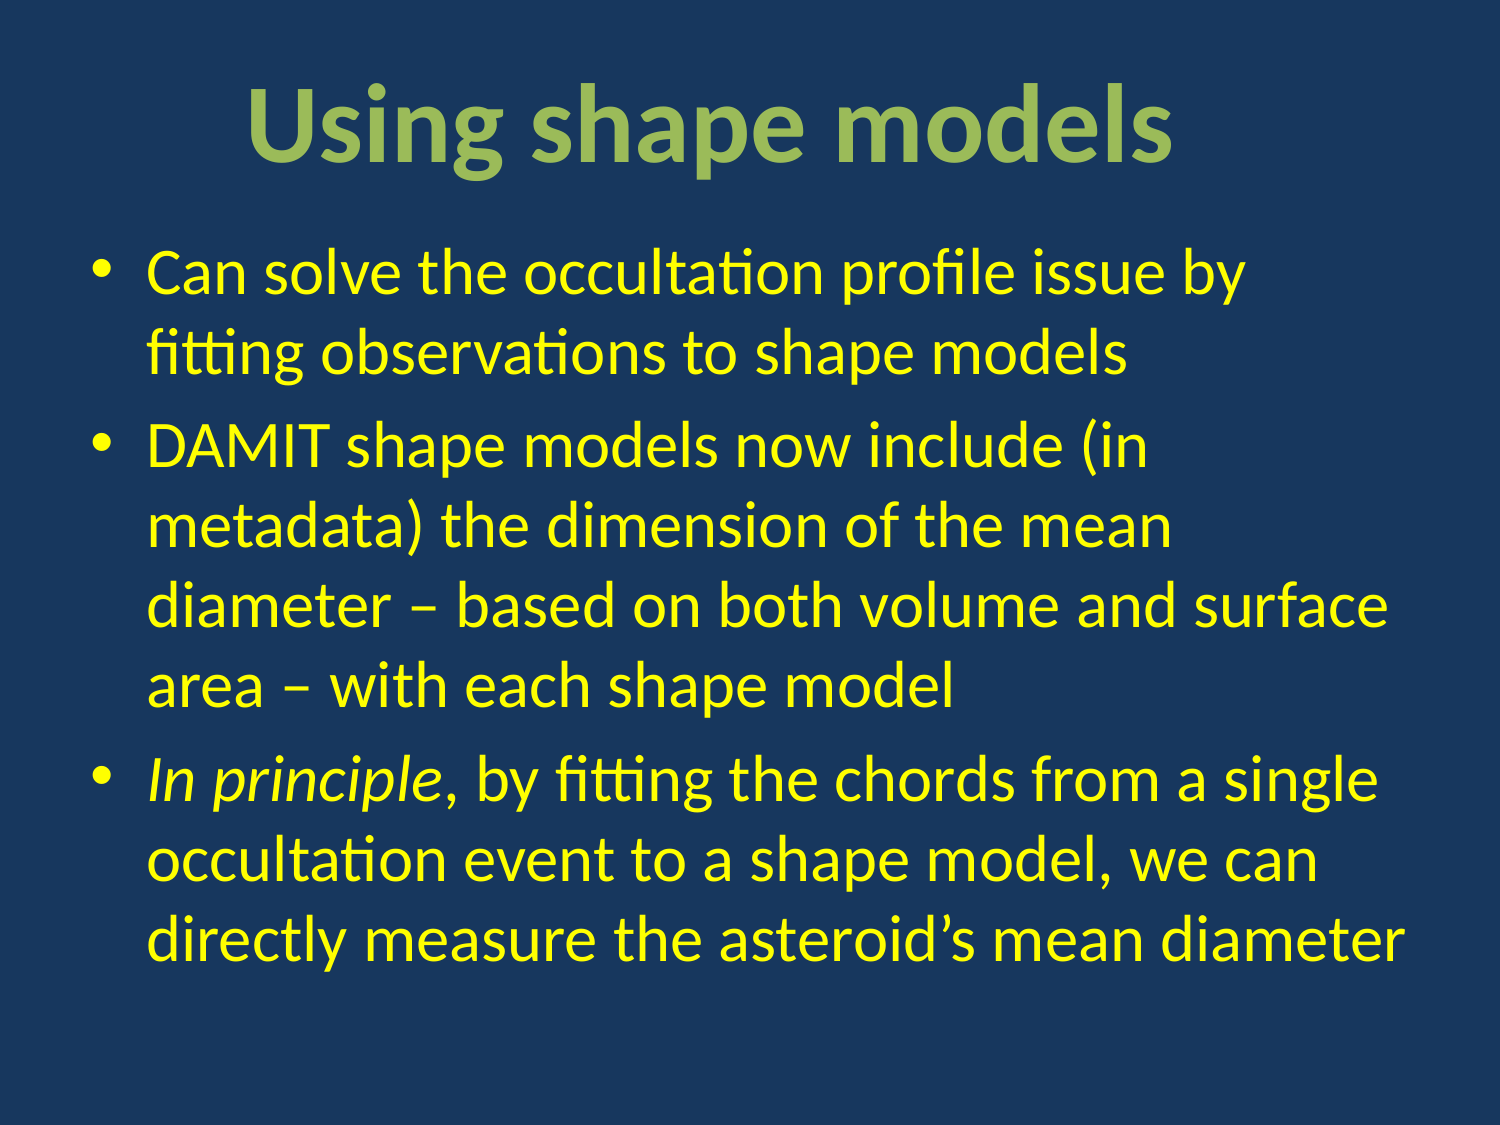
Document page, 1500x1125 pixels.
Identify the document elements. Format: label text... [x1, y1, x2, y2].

text_box Using shape models [230, 42, 1270, 193]
list Can solve the occultation profile issue by fitting observations to shape models DAMIT shape models now include (in metadata) the dimension of the mean diameter – based on both volume and surface area – with each shape model In principle, by fitting the chords from a single occultation event to a shape model, we can directly measure the asteroid’s mean diameter [75, 219, 1425, 1083]
